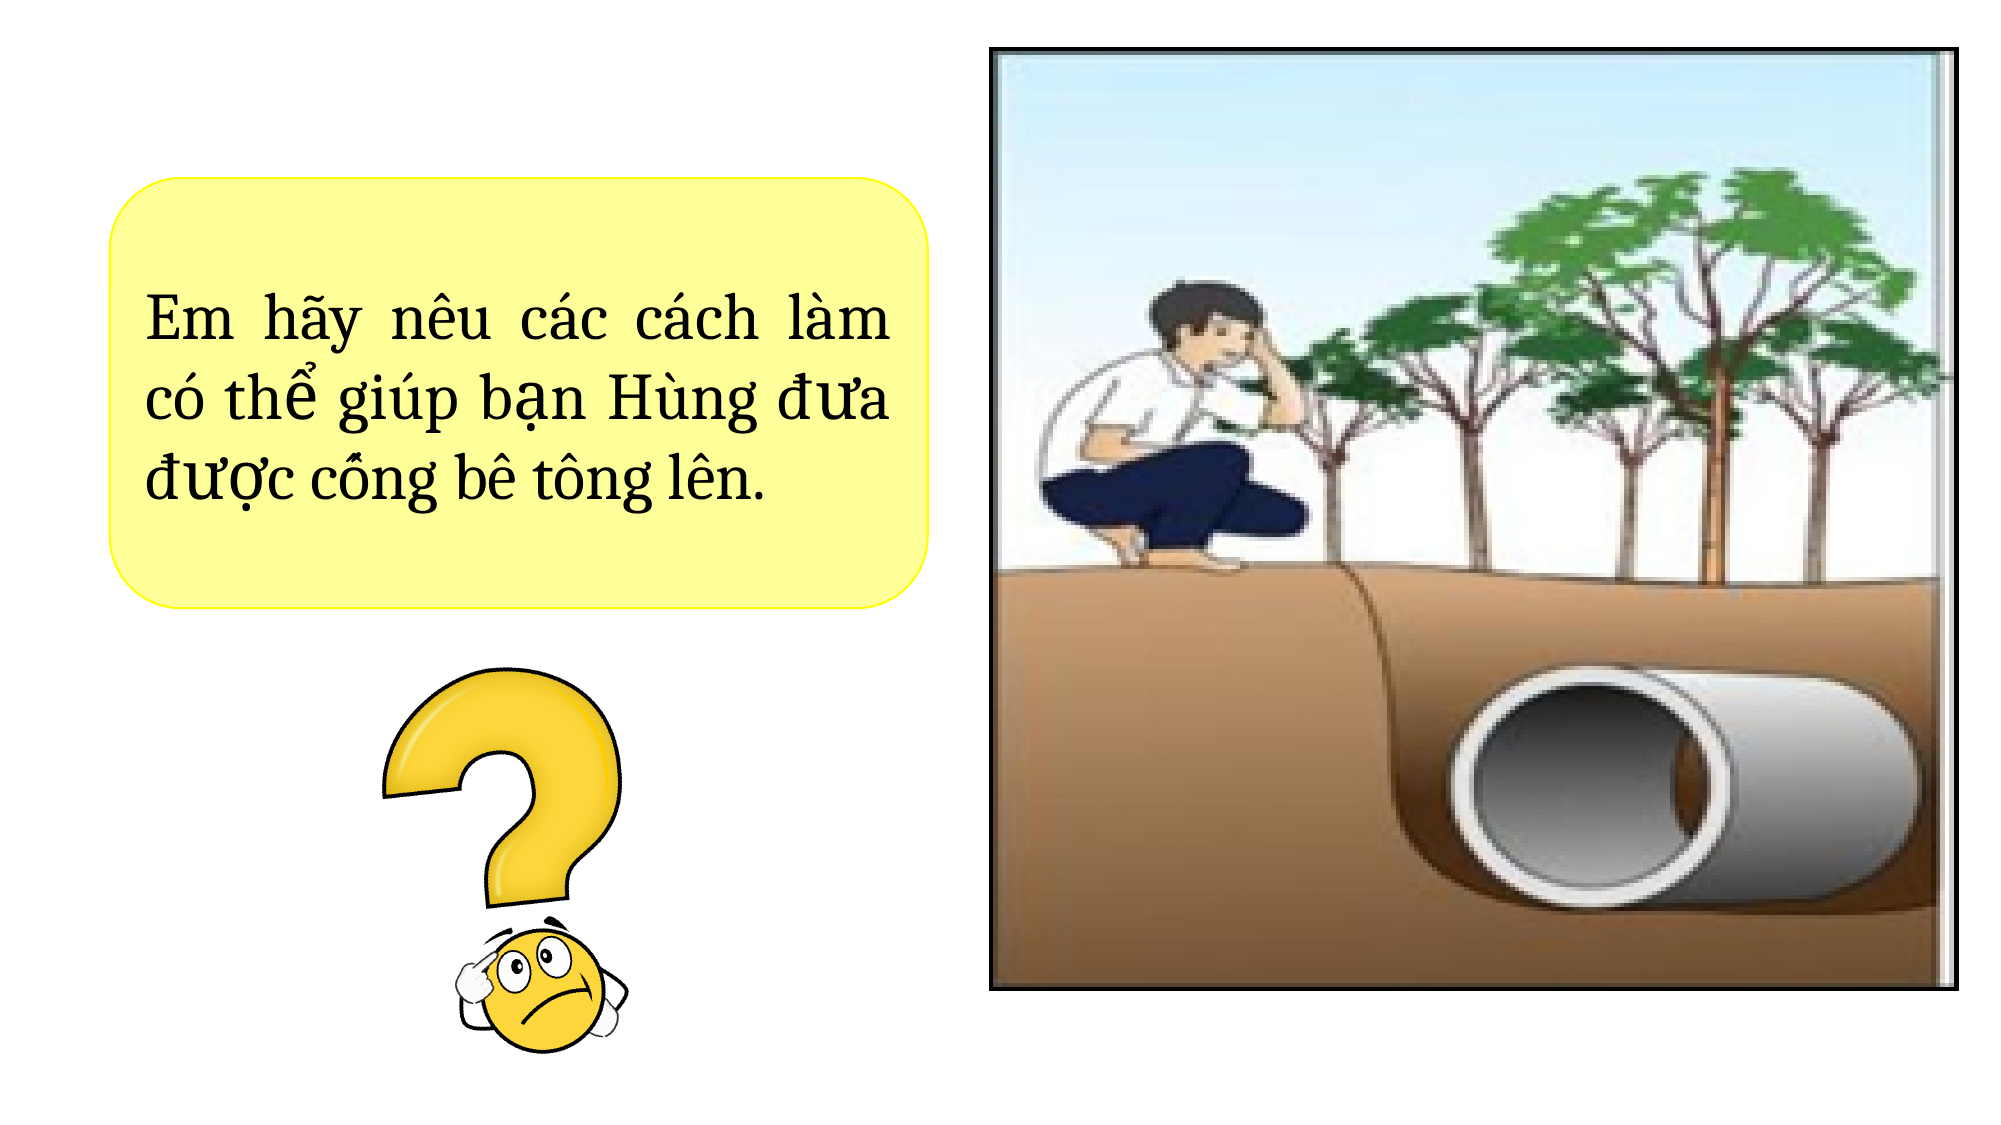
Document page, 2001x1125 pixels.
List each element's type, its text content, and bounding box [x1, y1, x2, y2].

picture [989, 43, 1959, 1008]
picture [255, 608, 782, 1125]
text_box Em hãy nêu các cách làm có thể giúp bạn Hùng đưa được cống bê tông lên. [108, 177, 929, 610]
